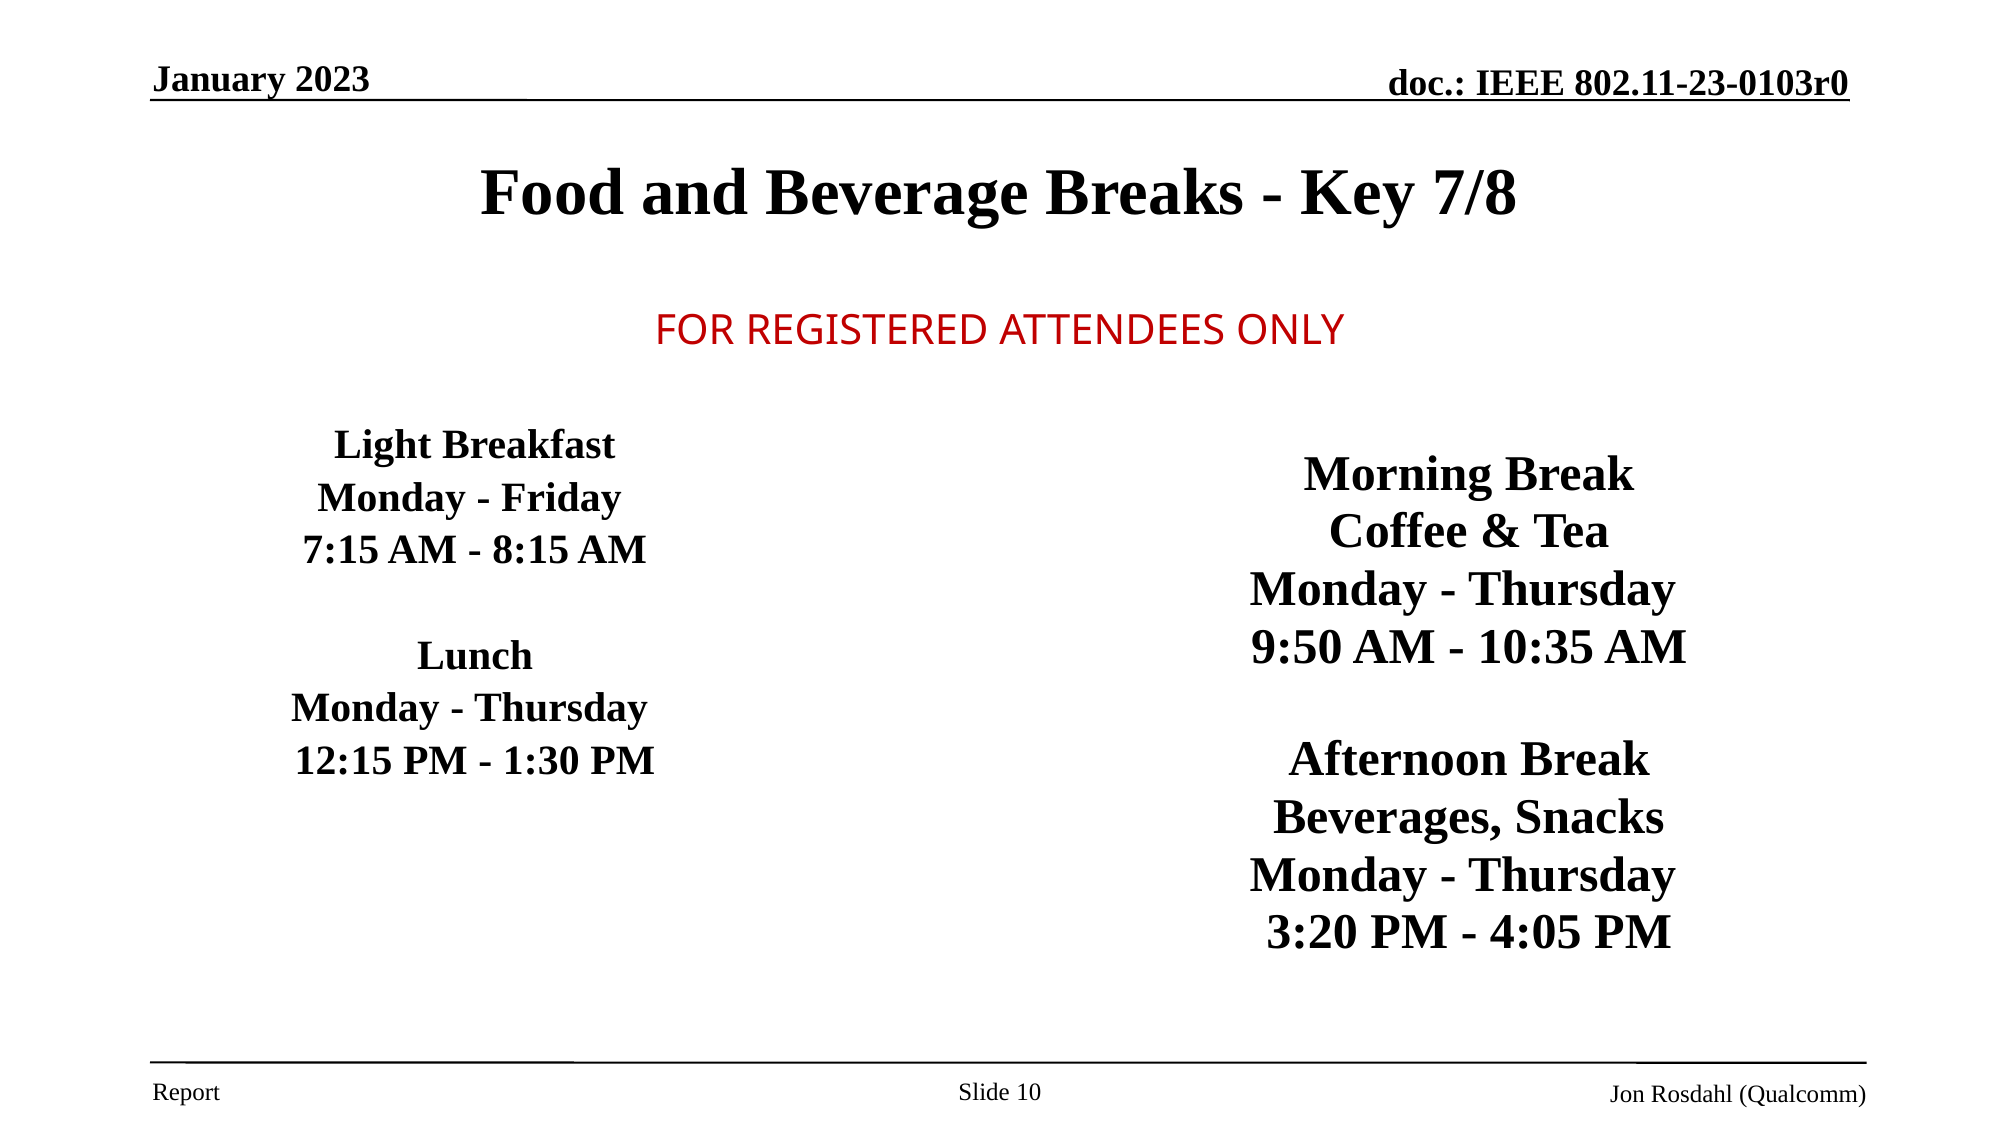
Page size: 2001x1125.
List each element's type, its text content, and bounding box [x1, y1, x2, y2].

list Morning Break Coffee & Tea Monday - Thursday 9:50 AM - 10:35 AM Afternoon Break Beverages, Snacks Monday - Thursday 3:20 PM - 4:05 PM [1049, 411, 1889, 1013]
title Food and Beverage Breaks - Key 7/8 [149, 112, 1850, 248]
text_box FOR REGISTERED ATTENDEES ONLY [313, 312, 1687, 363]
footer Jon Rosdahl (Qualcomm) [1169, 1076, 1867, 1108]
list Light Breakfast Monday - Friday 7:15 AM - 8:15 AM Lunch Monday - Thursday 12:15 PM - 1:30 PM [149, 417, 801, 909]
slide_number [152, 54, 563, 100]
slide_number Slide 10 [930, 1075, 1069, 1107]
